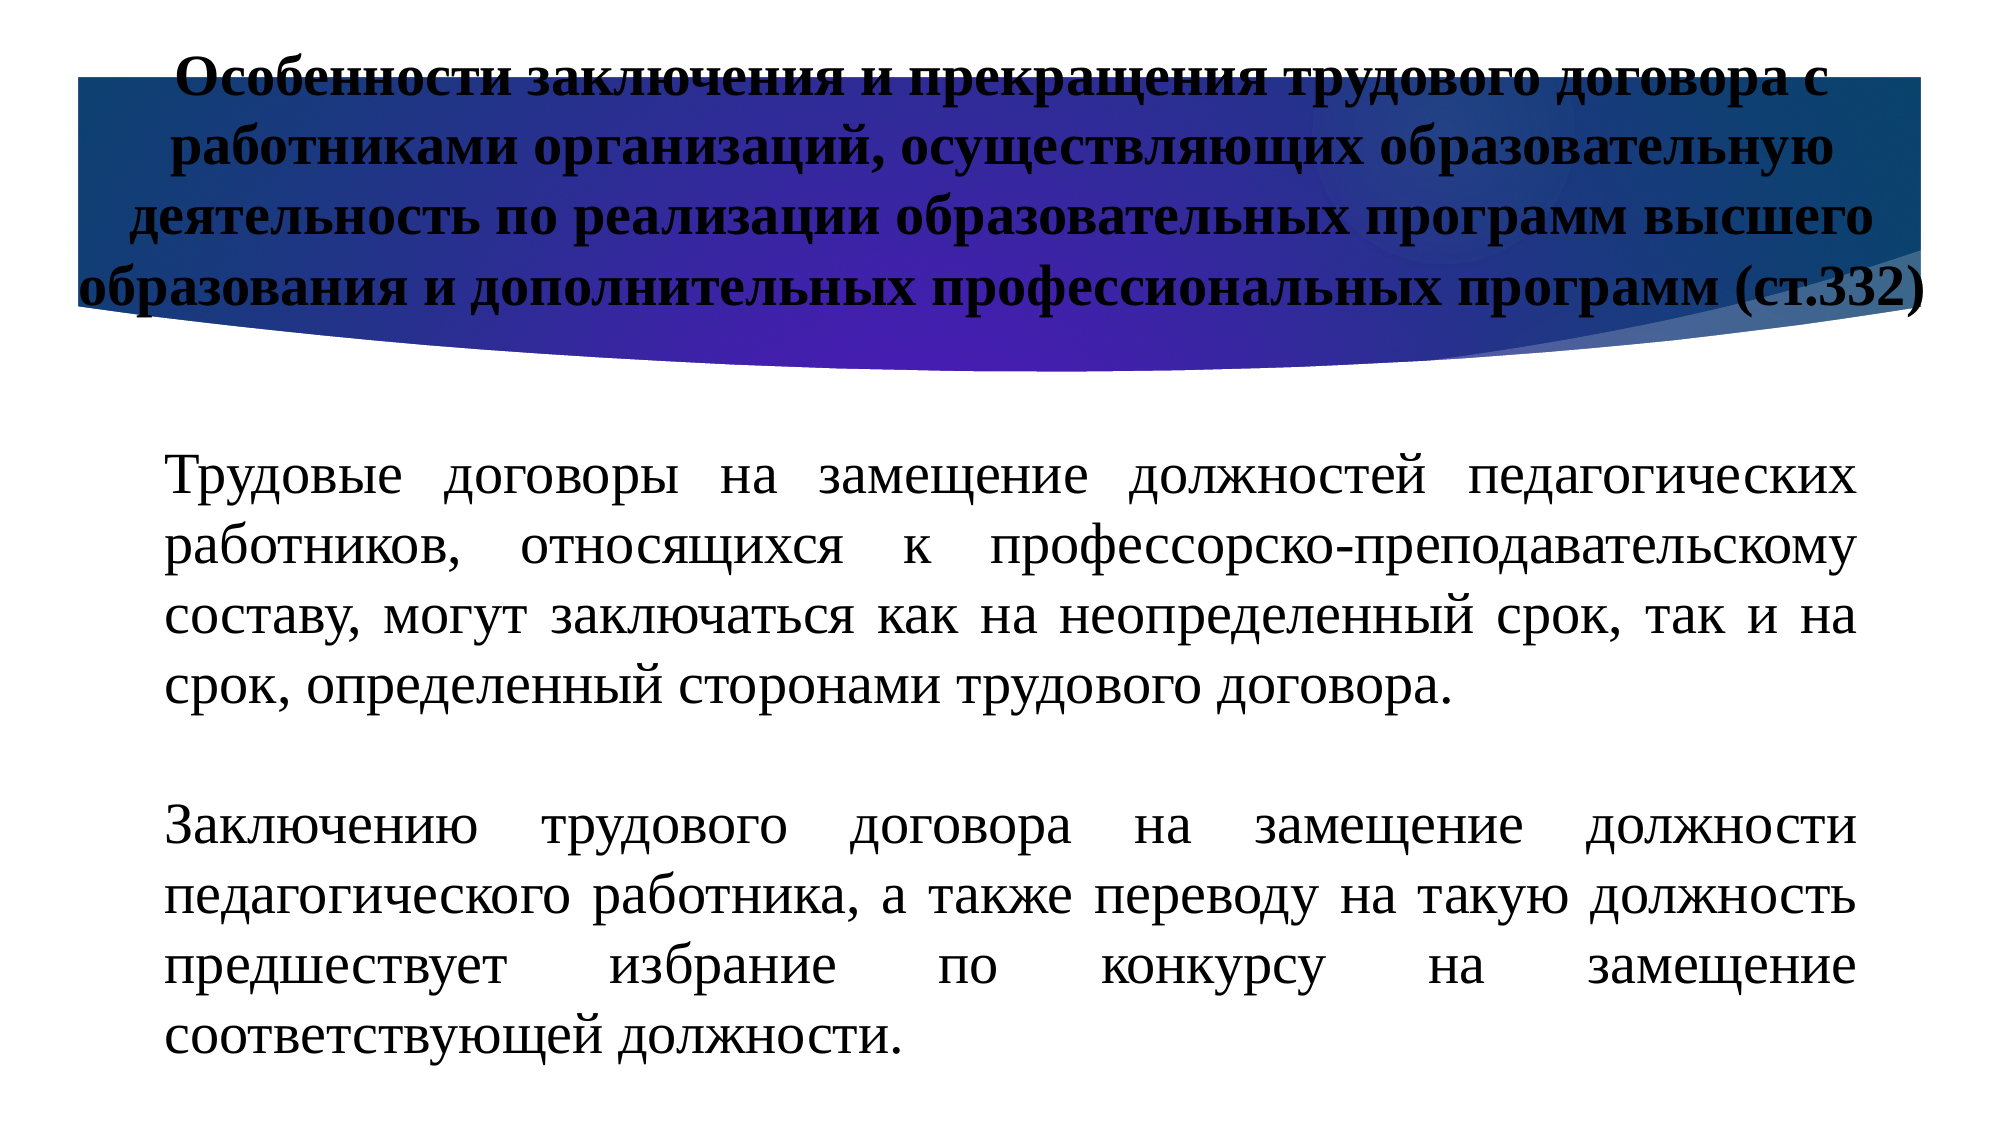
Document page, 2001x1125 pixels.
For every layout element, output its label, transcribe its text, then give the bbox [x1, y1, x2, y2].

text_box Особенности заключения и прекращения трудового договора с работниками организаций, осуществляющих образовательную деятельность по реализации образовательных программ высшего образования и дополнительных профессиональных программ (ст.332) [59, 29, 1946, 324]
text_box Трудовые договоры на замещение должностей педагогических работников, относящихся к профессорско-преподавательскому составу, могут заключаться как на неопределенный срок, так и на срок, определенный сторонами трудового договора. Заключению трудового договора на замещение должности педагогического работника, а также переводу на такую должность предшествует избрание по конкурсу на замещение соответствующей должности. [150, 427, 1873, 1073]
